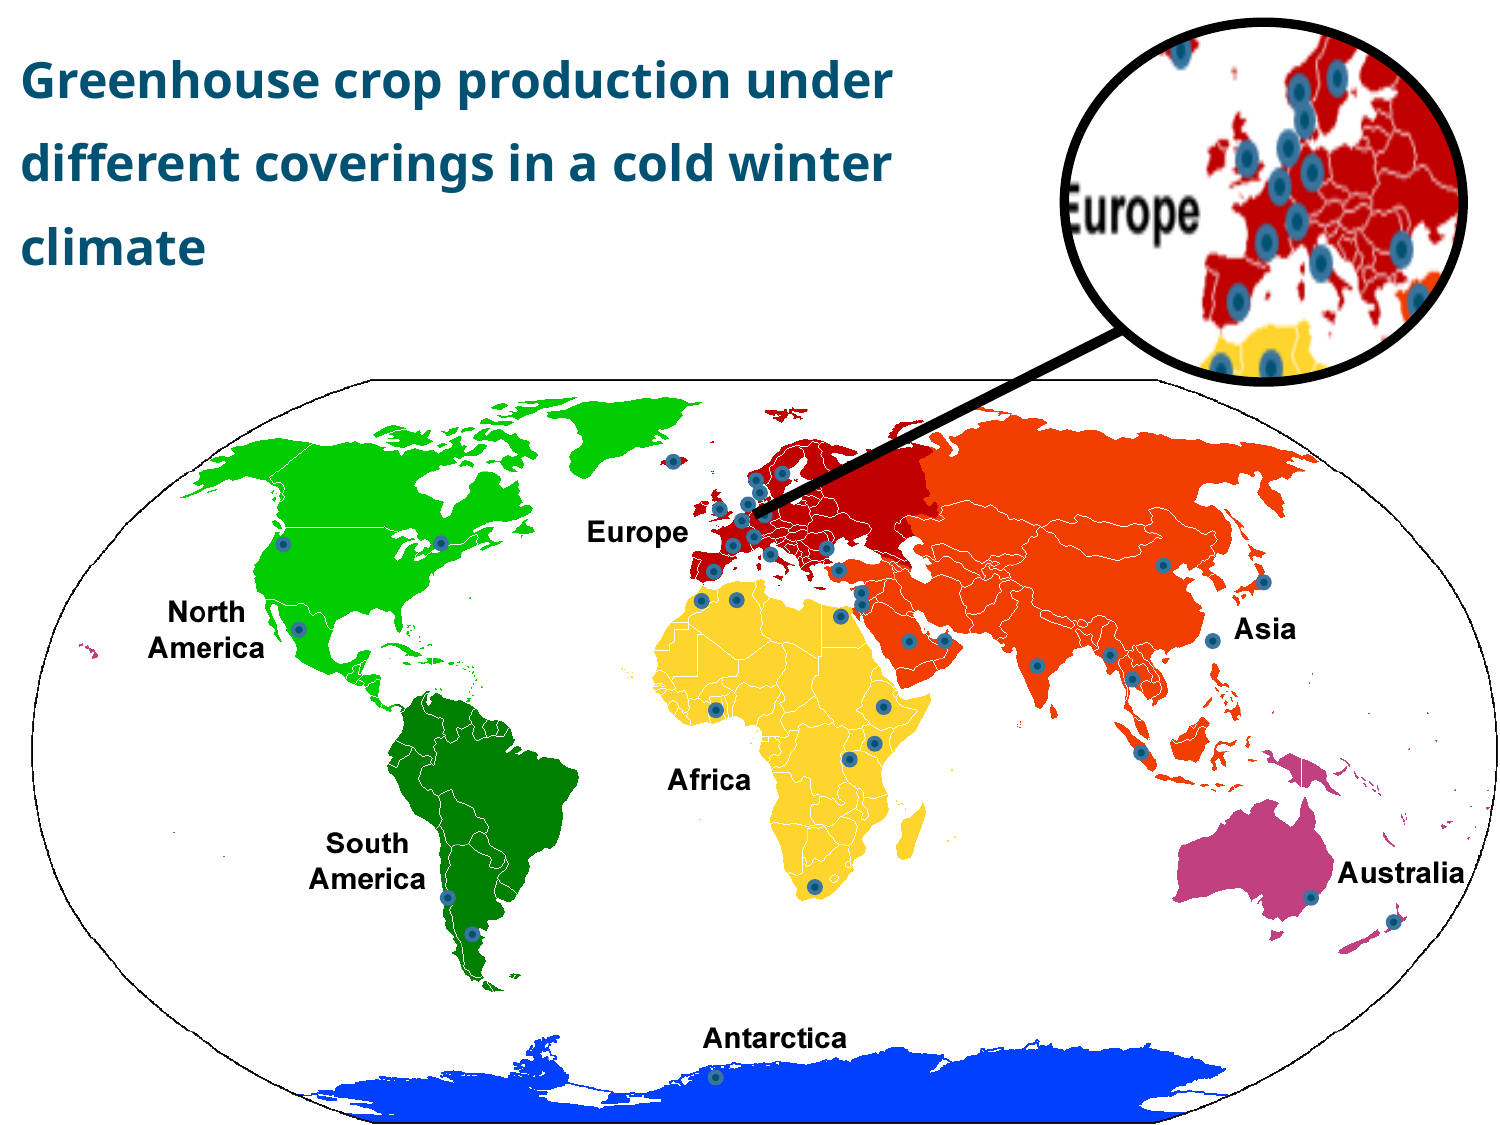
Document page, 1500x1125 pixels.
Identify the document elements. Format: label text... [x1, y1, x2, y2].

text_box [1062, 20, 1466, 377]
picture [1123, 335, 1207, 378]
picture [0, 0, 1500, 1125]
title Greenhouse crop production under different coverings in a cold winter climate [17, 25, 1044, 269]
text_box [753, 329, 1123, 516]
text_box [29, 378, 1500, 1125]
